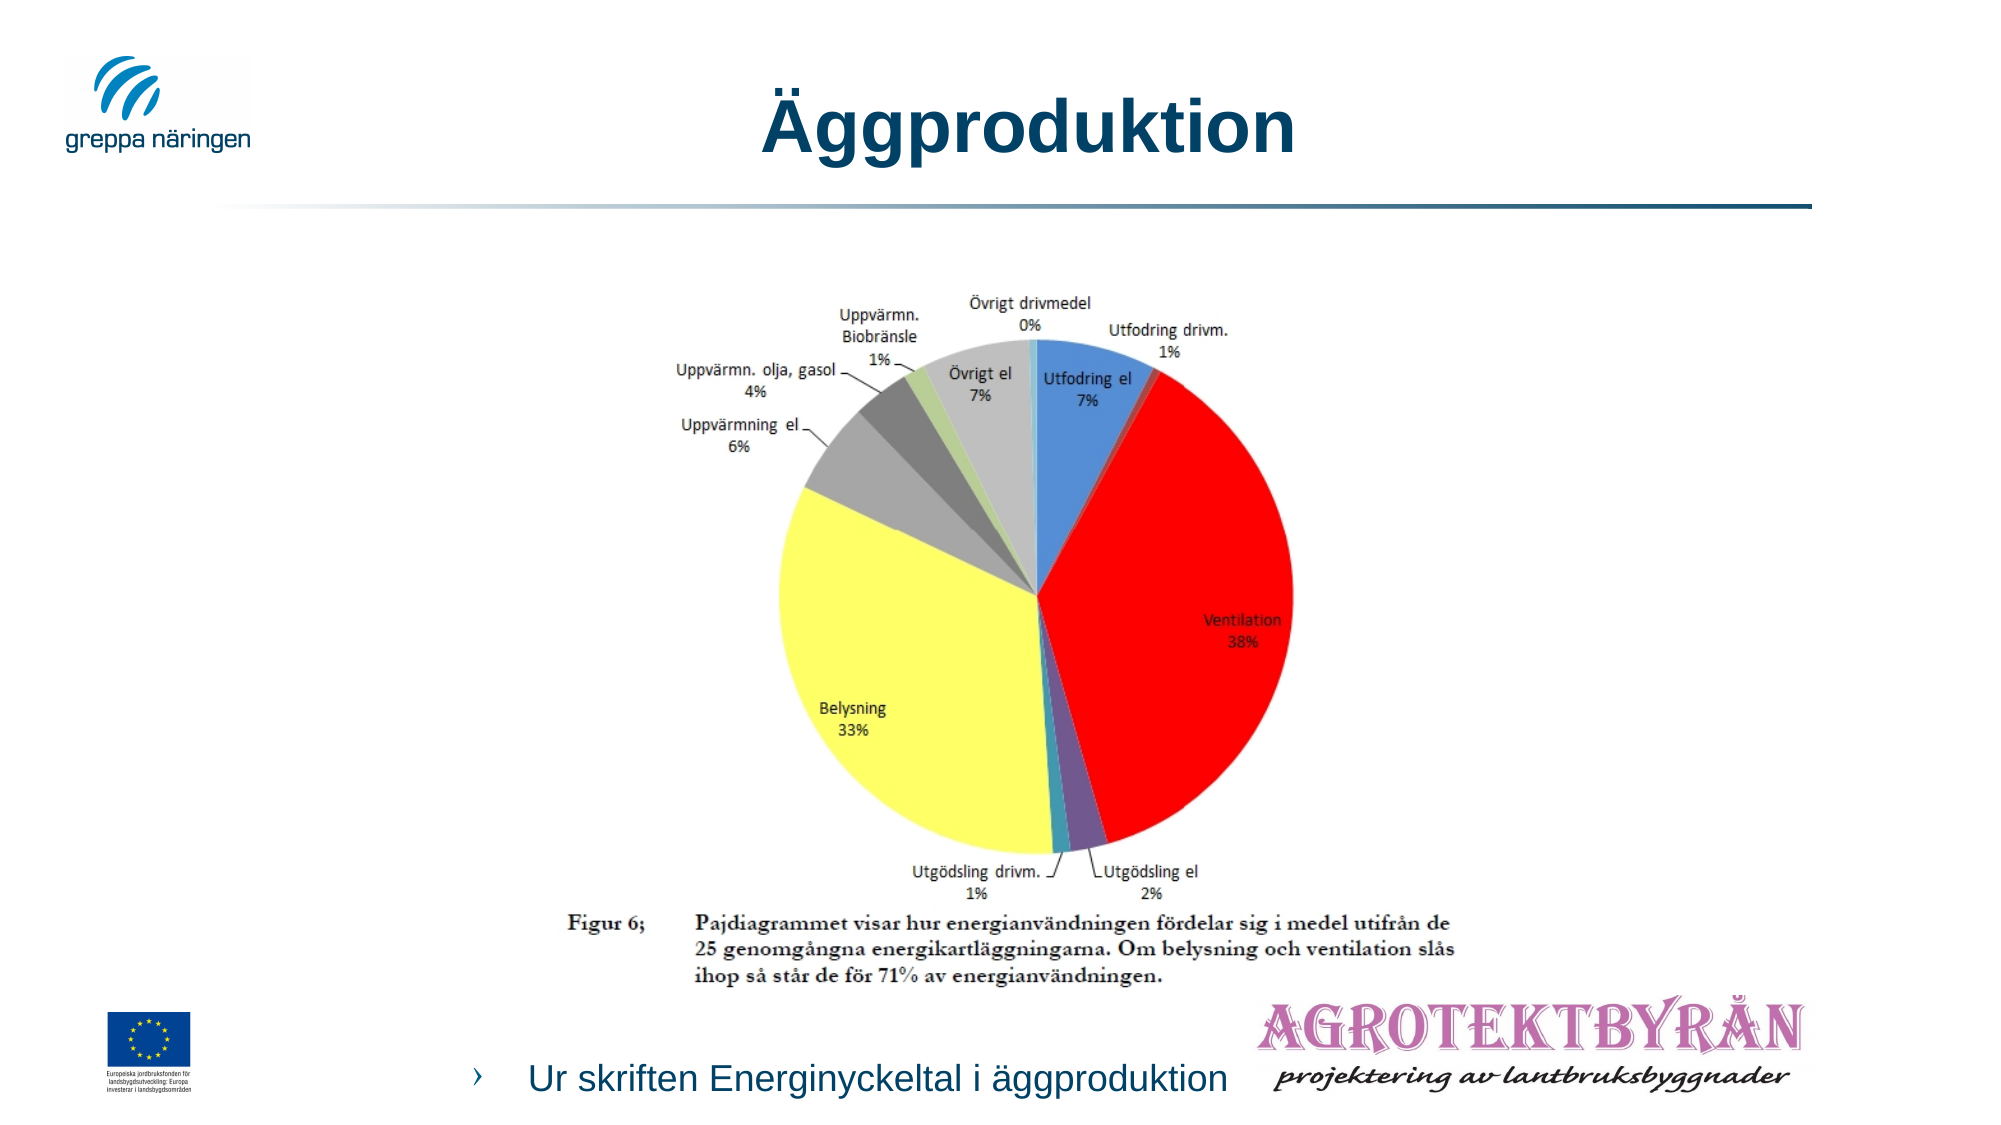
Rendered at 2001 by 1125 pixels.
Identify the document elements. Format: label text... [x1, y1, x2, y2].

picture [1251, 995, 1822, 1095]
picture [208, 204, 1812, 212]
picture [107, 1012, 191, 1093]
list Ur skriften Energinyckeltal i äggproduktion [456, 1046, 1650, 1118]
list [547, 258, 1511, 995]
picture [66, 56, 249, 153]
title Äggproduktion [249, 50, 1810, 207]
